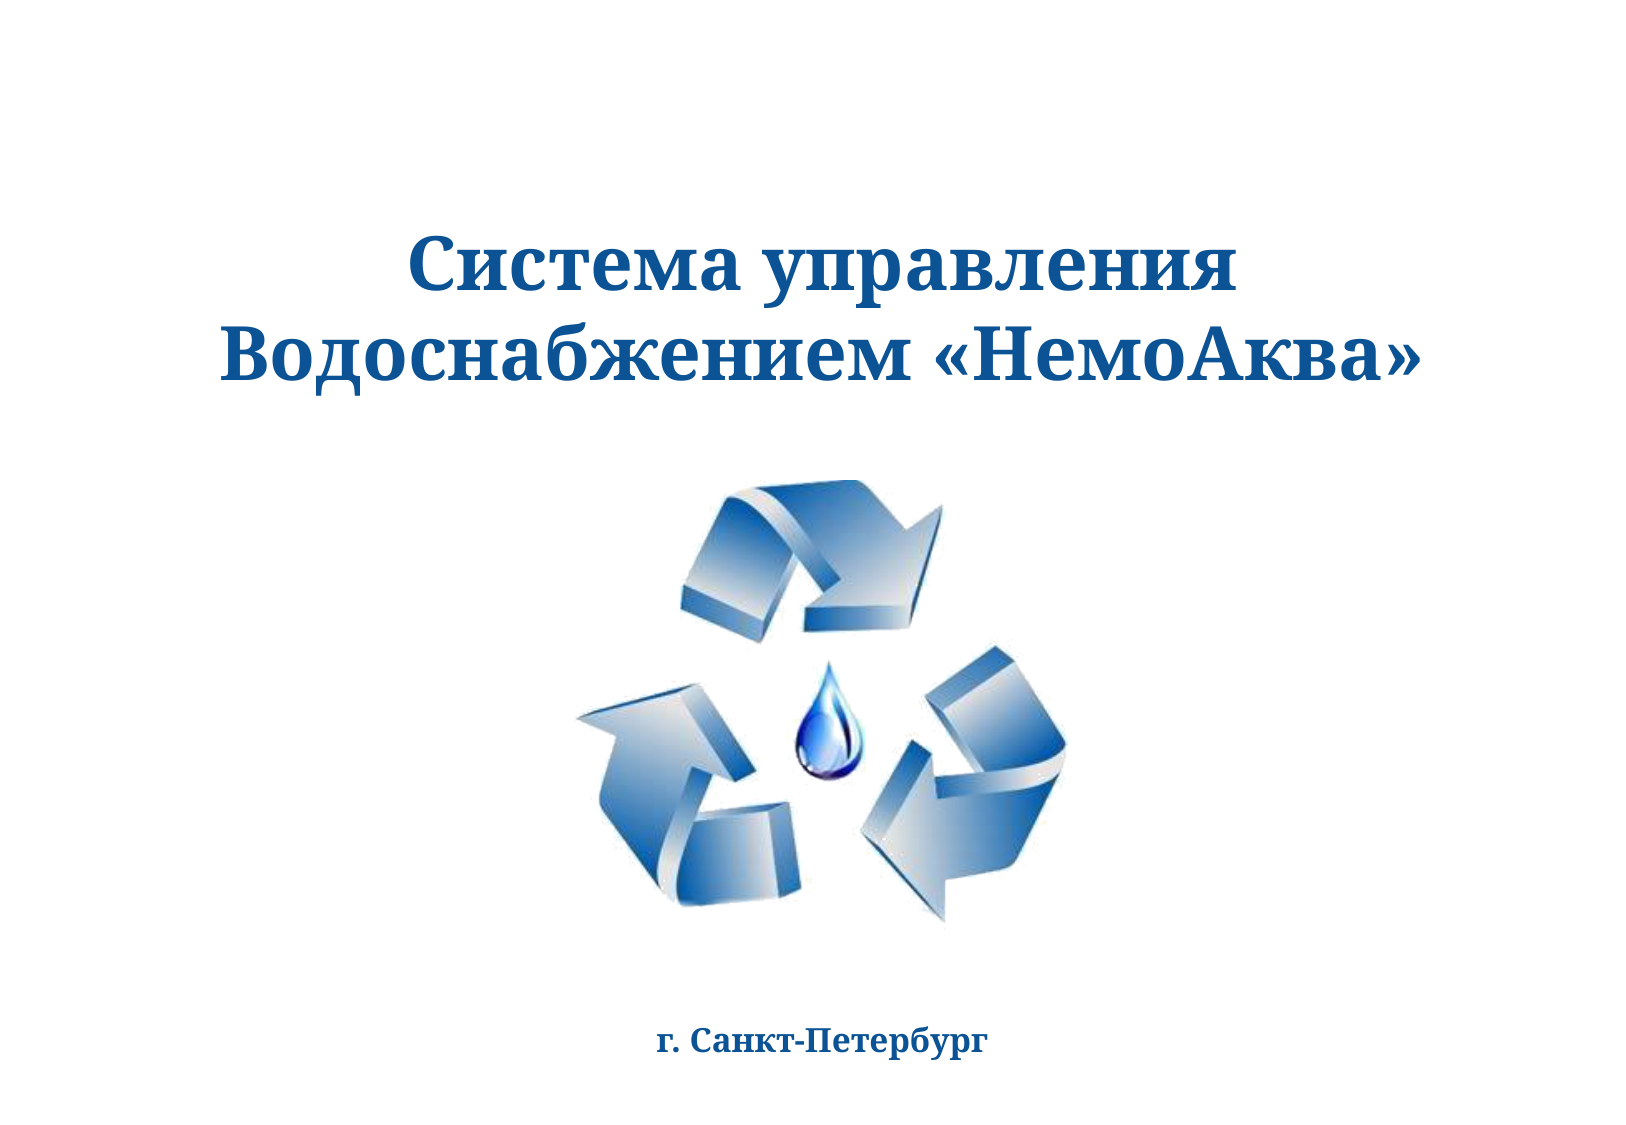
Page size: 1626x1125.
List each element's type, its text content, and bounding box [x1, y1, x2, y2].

text_box Система управления Водоснабжением «НемоАква» [72, 207, 1573, 403]
text_box г. Санкт-Петербург [72, 1011, 1573, 1067]
picture [573, 479, 1072, 930]
